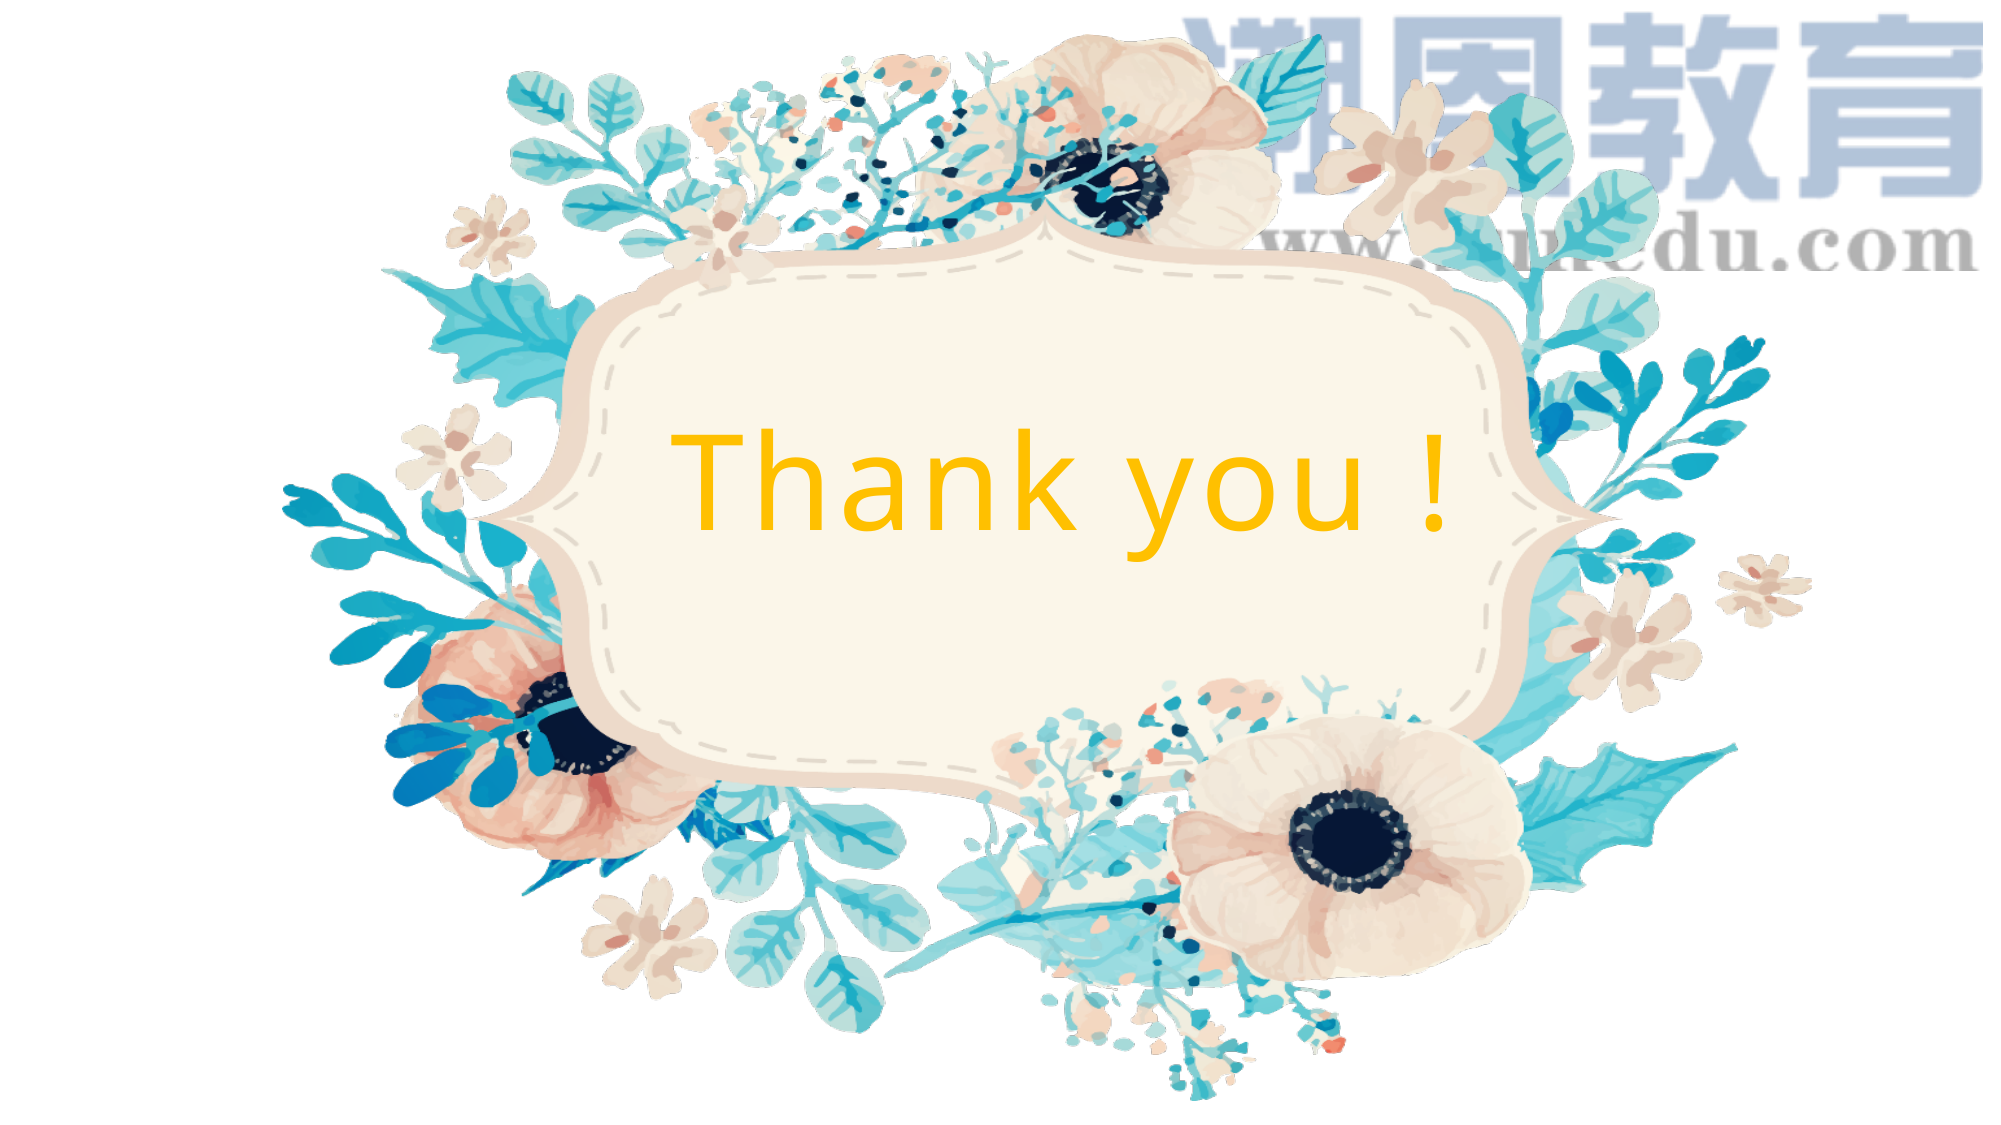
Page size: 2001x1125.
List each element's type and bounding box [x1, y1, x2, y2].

text_box [282, 34, 1812, 1101]
picture [1178, 10, 1983, 271]
